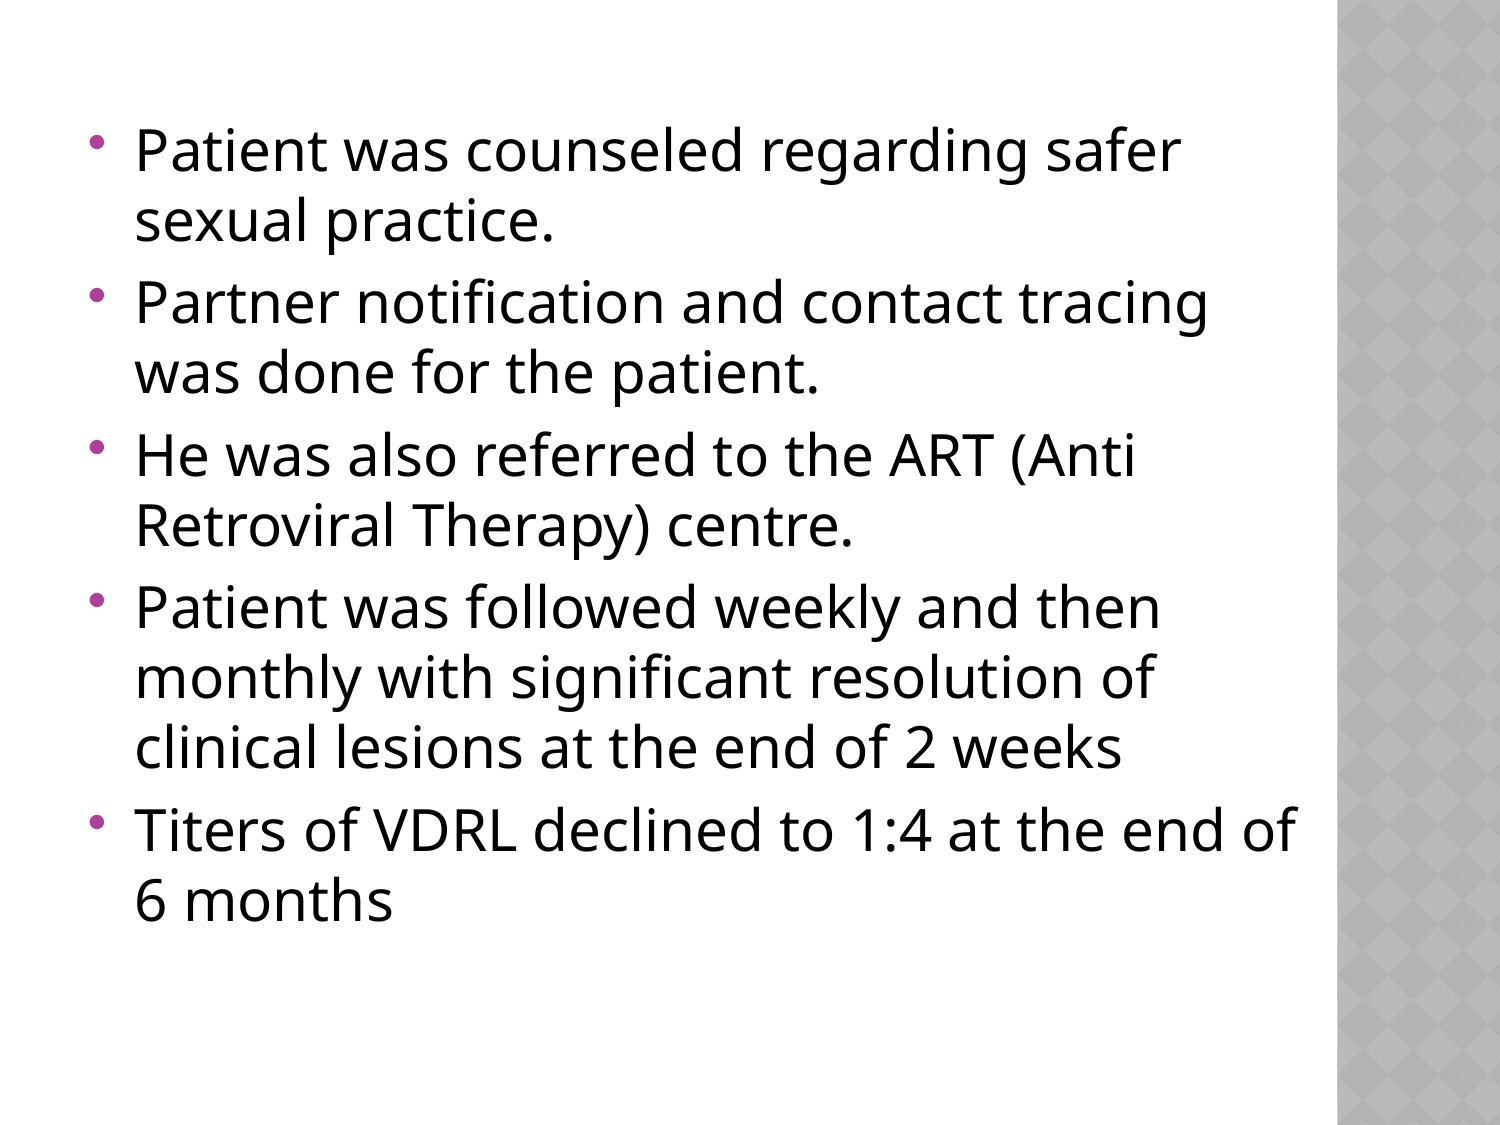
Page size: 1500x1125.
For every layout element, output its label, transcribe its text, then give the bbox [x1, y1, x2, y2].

list Patient was counseled regarding safer sexual practice. Partner notification and contact tracing was done for the patient. He was also referred to the ART (Anti Retroviral Therapy) centre. Patient was followed weekly and then monthly with significant resolution of clinical lesions at the end of 2 weeks Titers of VDRL declined to 1:4 at the end of 6 months [75, 105, 1313, 1059]
